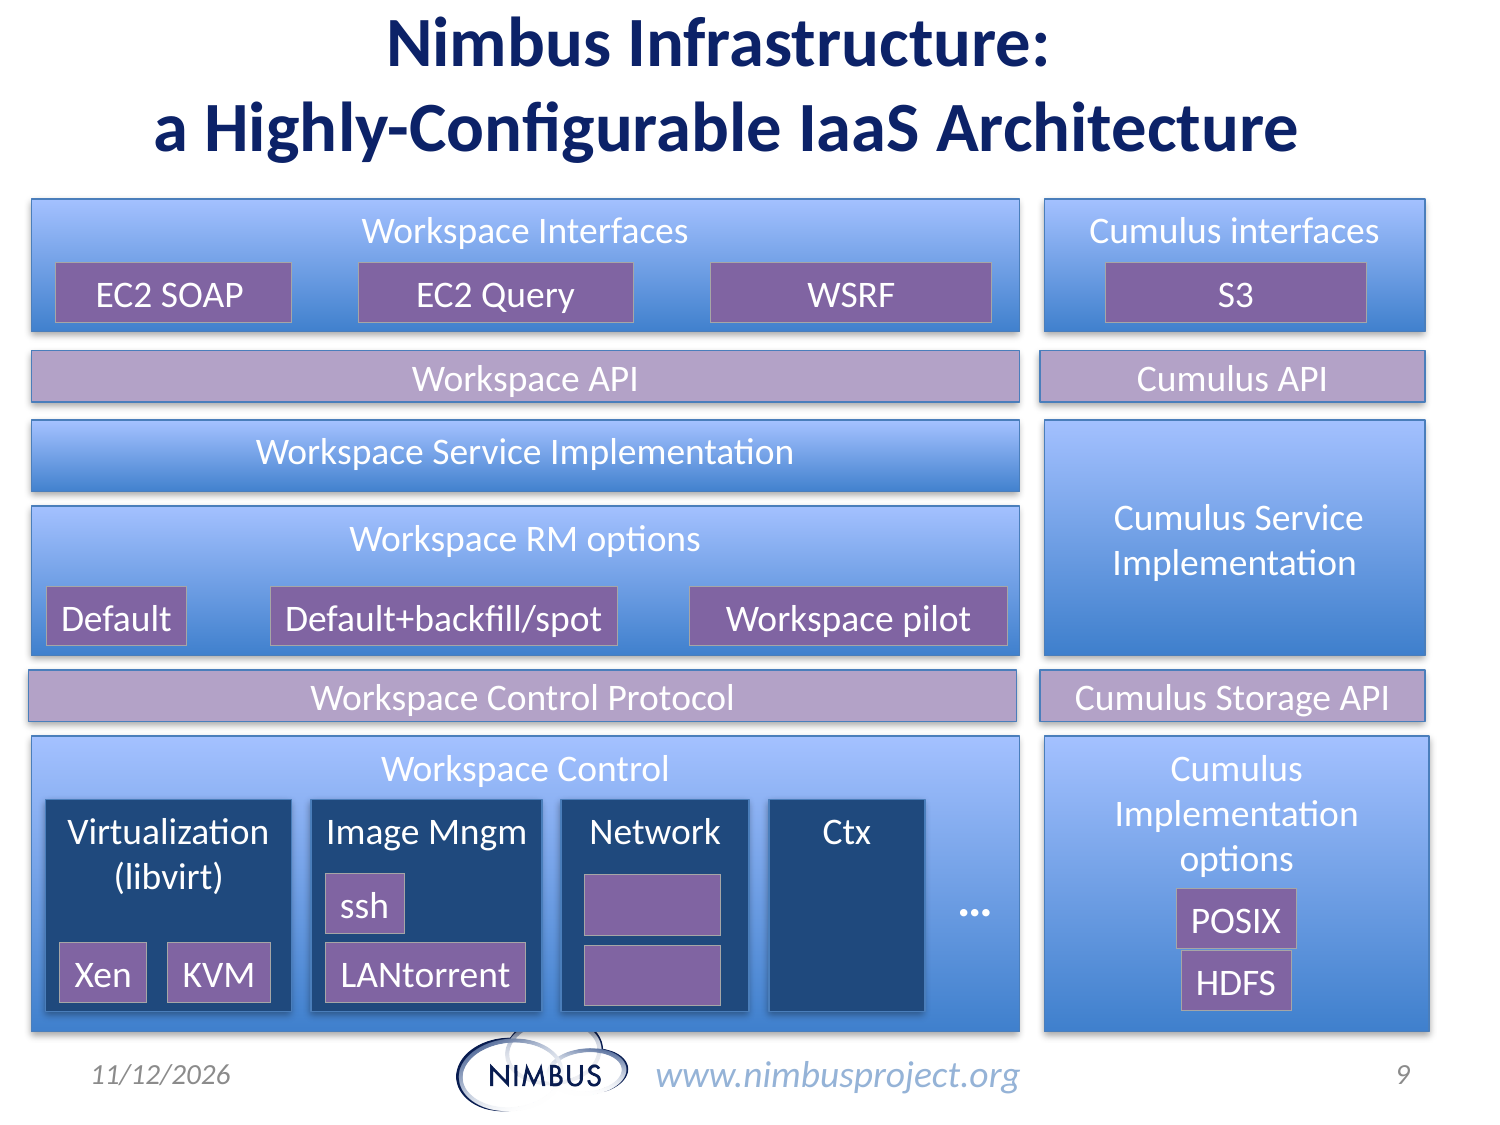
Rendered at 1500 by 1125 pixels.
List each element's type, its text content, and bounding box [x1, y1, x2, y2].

text_box Image Mngm [310, 799, 543, 1012]
text_box [584, 874, 721, 936]
text_box Default+backfill/spot [270, 586, 618, 646]
text_box Cumulus Storage API [1039, 669, 1426, 722]
text_box WSRF [710, 262, 992, 323]
text_box HDFS [1181, 950, 1292, 1011]
text_box POSIX [1176, 888, 1297, 949]
title Nimbus Infrastructure: a Highly-Configurable IaaS Architecture [28, 0, 1425, 175]
text_box Workspace Control Protocol [28, 669, 1017, 722]
text_box EC2 SOAP [55, 262, 292, 323]
text_box Workspace RM options [31, 505, 1020, 656]
text_box Cumulus Implementation options [1044, 735, 1430, 1032]
picture [448, 1032, 634, 1125]
text_box [584, 945, 721, 1006]
text_box Network [560, 799, 750, 1012]
text_box Xen [59, 942, 147, 1003]
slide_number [75, 1042, 425, 1103]
text_box Workspace pilot [689, 586, 1008, 646]
text_box Default [46, 586, 187, 646]
text_box Virtualization (libvirt) [45, 799, 292, 1012]
text_box Workspace Control [31, 735, 1020, 1032]
text_box LANtorrent [325, 942, 526, 1003]
text_box Cumulus interfaces [1044, 198, 1426, 332]
slide_number 9 [1074, 1042, 1425, 1103]
text_box S3 [1105, 262, 1367, 323]
text_box Cumulus Service Implementation [1044, 419, 1426, 656]
text_box Ctx [768, 799, 926, 1012]
text_box Workspace API [31, 350, 1020, 403]
text_box … [942, 859, 1008, 935]
text_box ssh [325, 873, 405, 934]
text_box Workspace Service Implementation [31, 419, 1020, 492]
text_box EC2 Query [358, 262, 634, 323]
text_box KVM [167, 942, 271, 1003]
text_box Workspace Interfaces [31, 198, 1020, 332]
text_box Cumulus API [1039, 350, 1426, 403]
